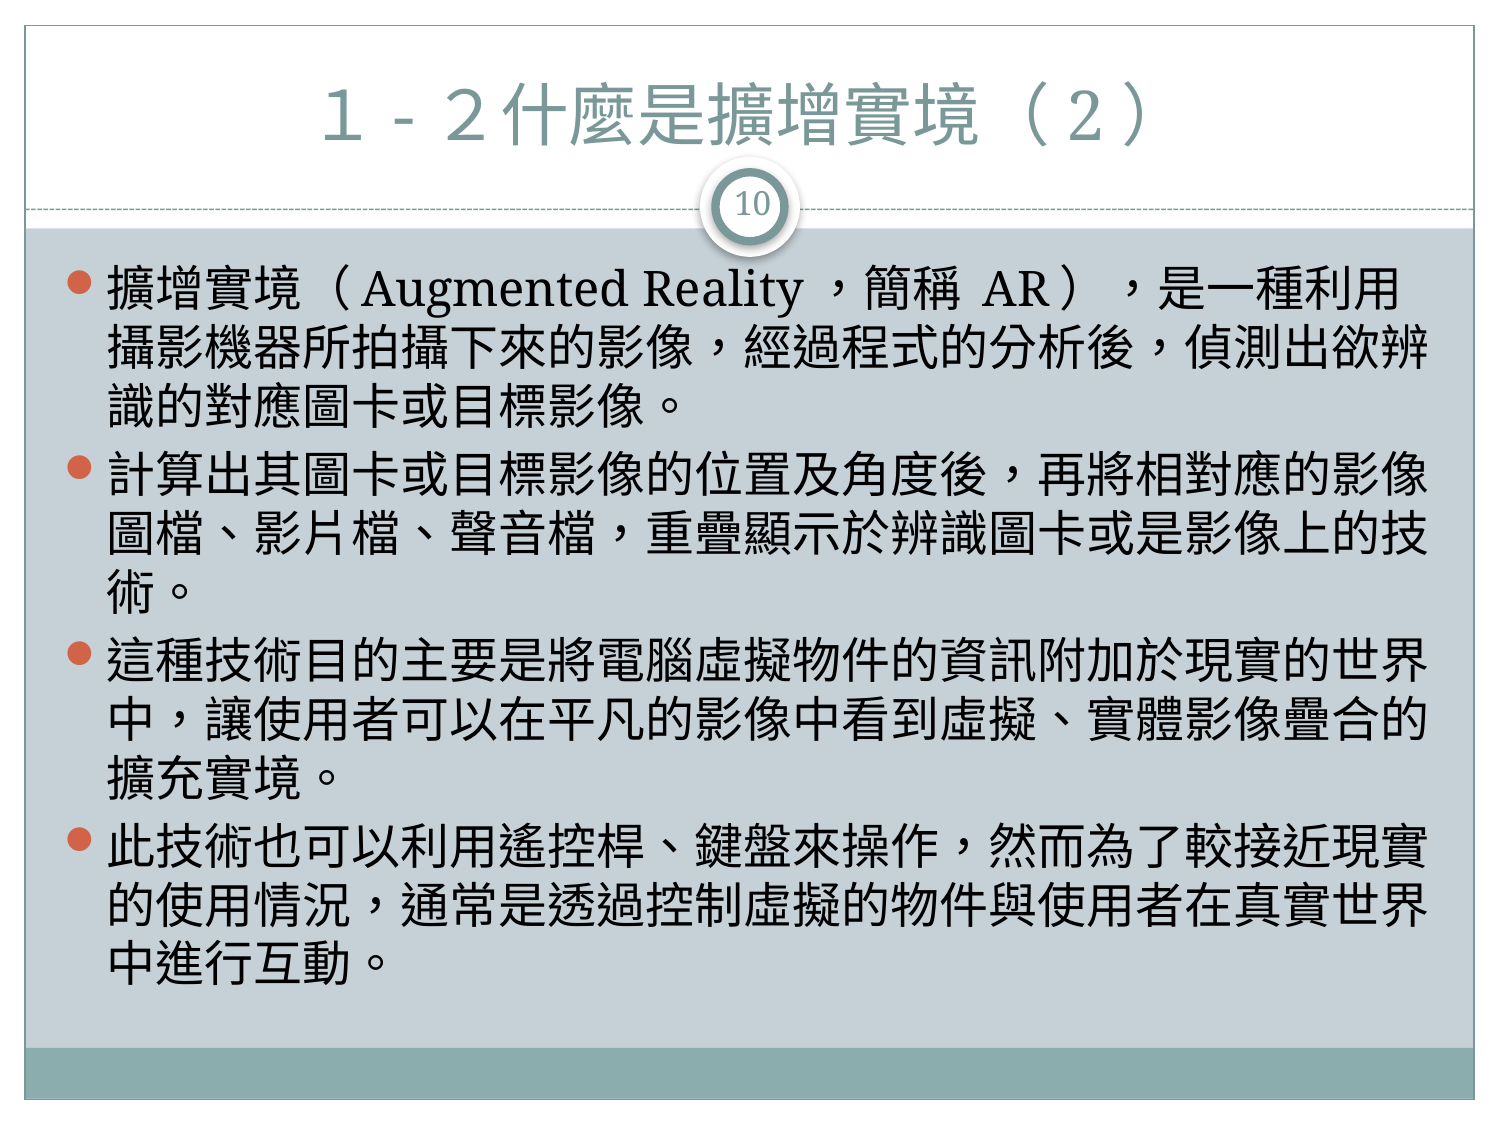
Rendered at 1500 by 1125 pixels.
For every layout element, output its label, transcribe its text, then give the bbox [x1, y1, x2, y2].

slide_number 10 [715, 168, 791, 241]
list 擴增實境（Augmented Reality，簡稱 AR），是一種利用攝影機器所拍攝下來的影像，經過程式的分析後，偵測出欲辨識的對應圖卡或目標影像。 計算出其圖卡或目標影像的位置及角度後，再將相對應的影像圖檔、影片檔、聲音檔，重疊顯示於辨識圖卡或是影像上的技術。 這種技術目的主要是將電腦虛擬物件的資訊附加於現實的世界中，讓使用者可以在平凡的影像中看到虛擬、實體影像疊合的擴充實境。 此技術也可以利用遙控桿、鍵盤來操作，然而為了較接近現實的使用情況，通常是透過控制虛擬的物件與使用者在真實世界中進行互動。 [49, 250, 1445, 1001]
title １-２什麼是擴增實境（2） [49, 37, 1450, 162]
